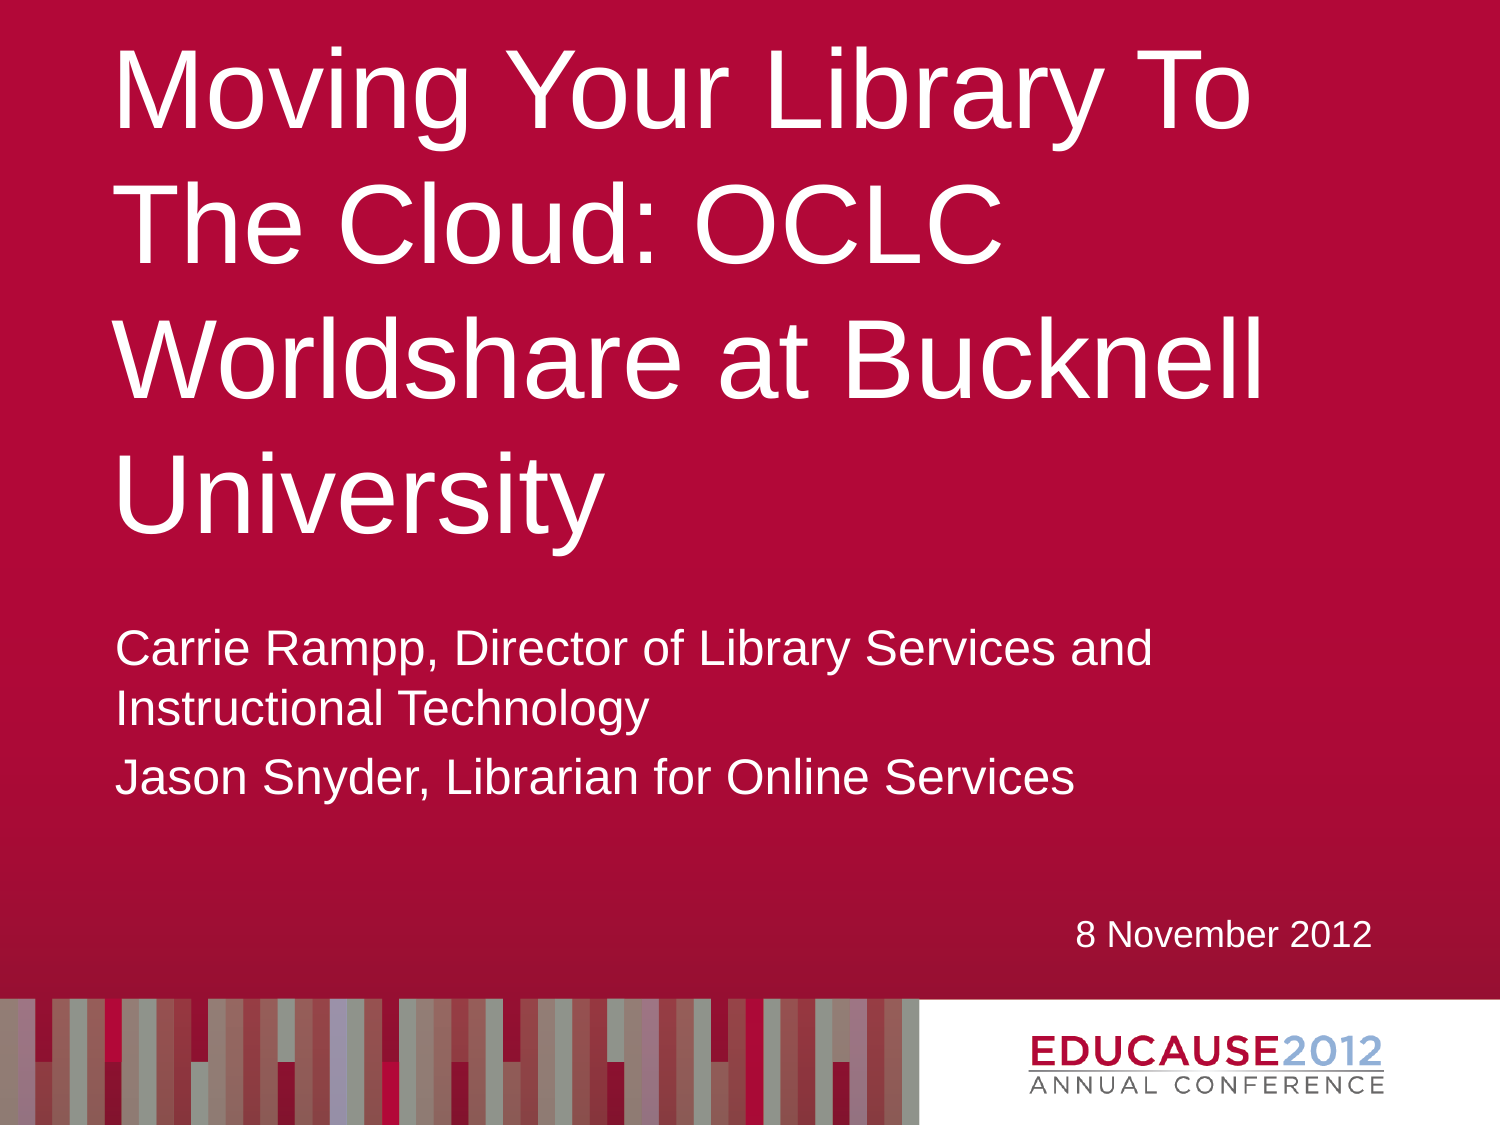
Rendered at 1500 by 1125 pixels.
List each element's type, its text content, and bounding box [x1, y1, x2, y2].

list Carrie Rampp, Director of Library Services and Instructional Technology Jason Snyder, Librarian for Online Services [99, 537, 1391, 620]
title Moving Your Library To The Cloud: OCLC Worldshare at Bucknell University [97, 8, 1388, 157]
picture [0, 0, 1500, 1125]
list 8 November 2012 [99, 902, 1388, 985]
